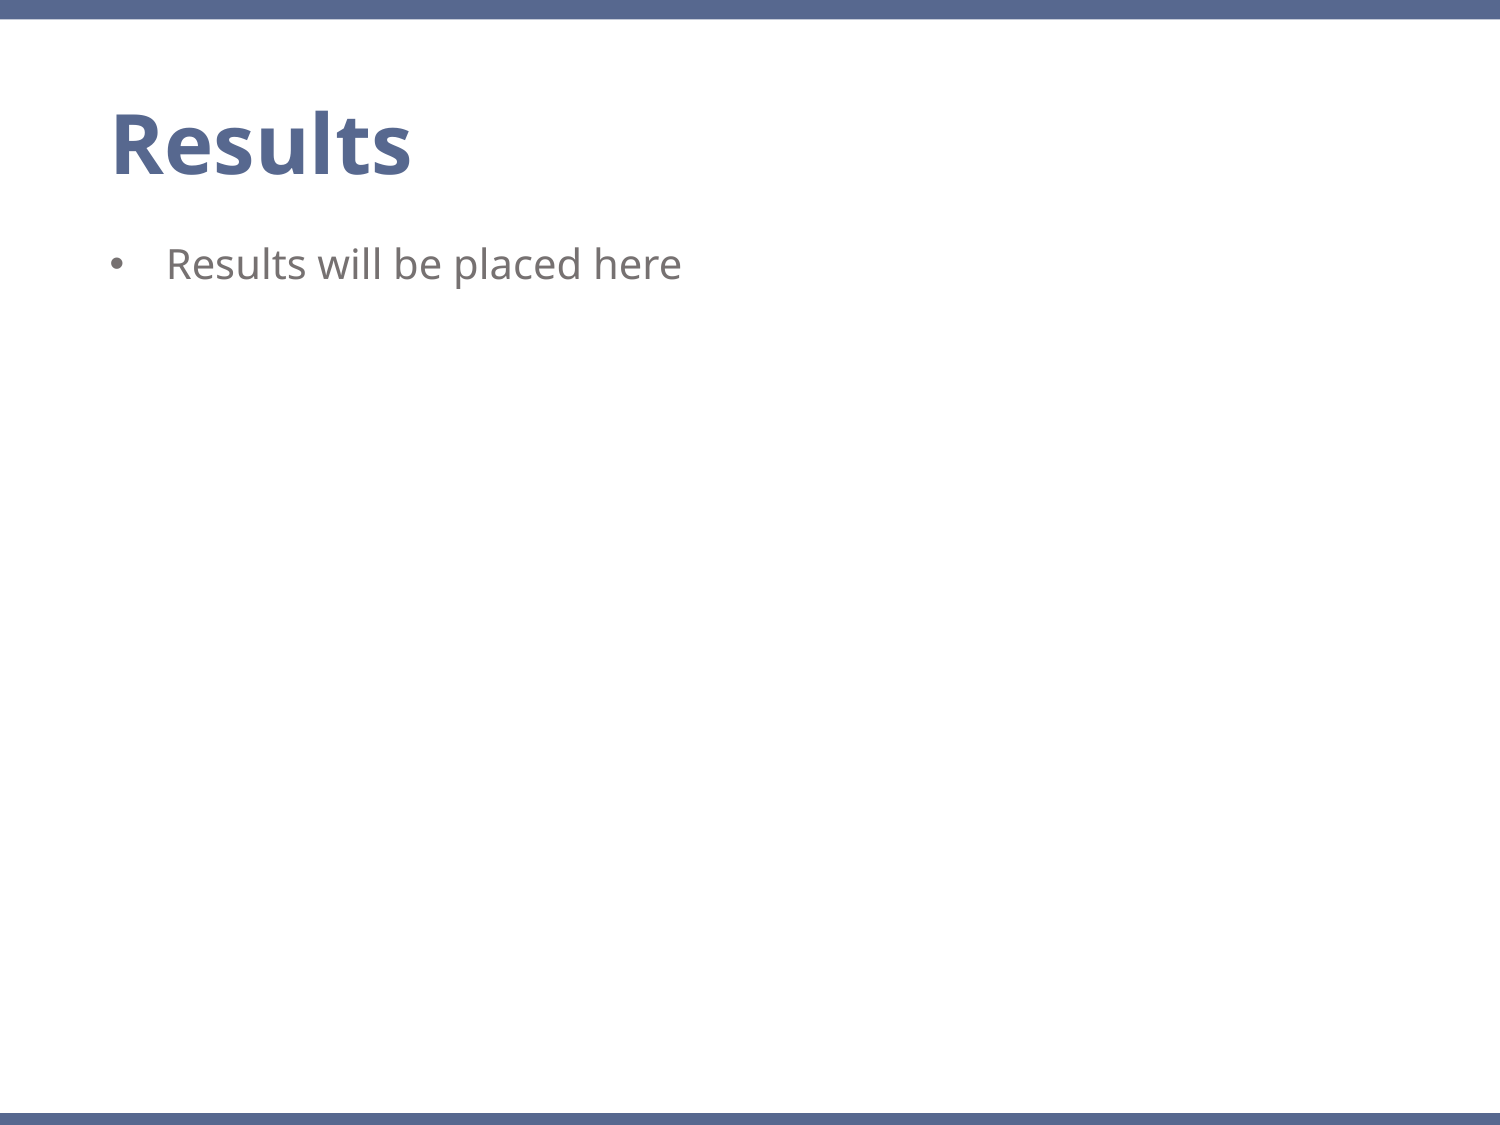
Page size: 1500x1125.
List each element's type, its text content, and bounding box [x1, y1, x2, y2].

list Results will be placed here [94, 235, 1404, 473]
list Results [94, 95, 1404, 211]
